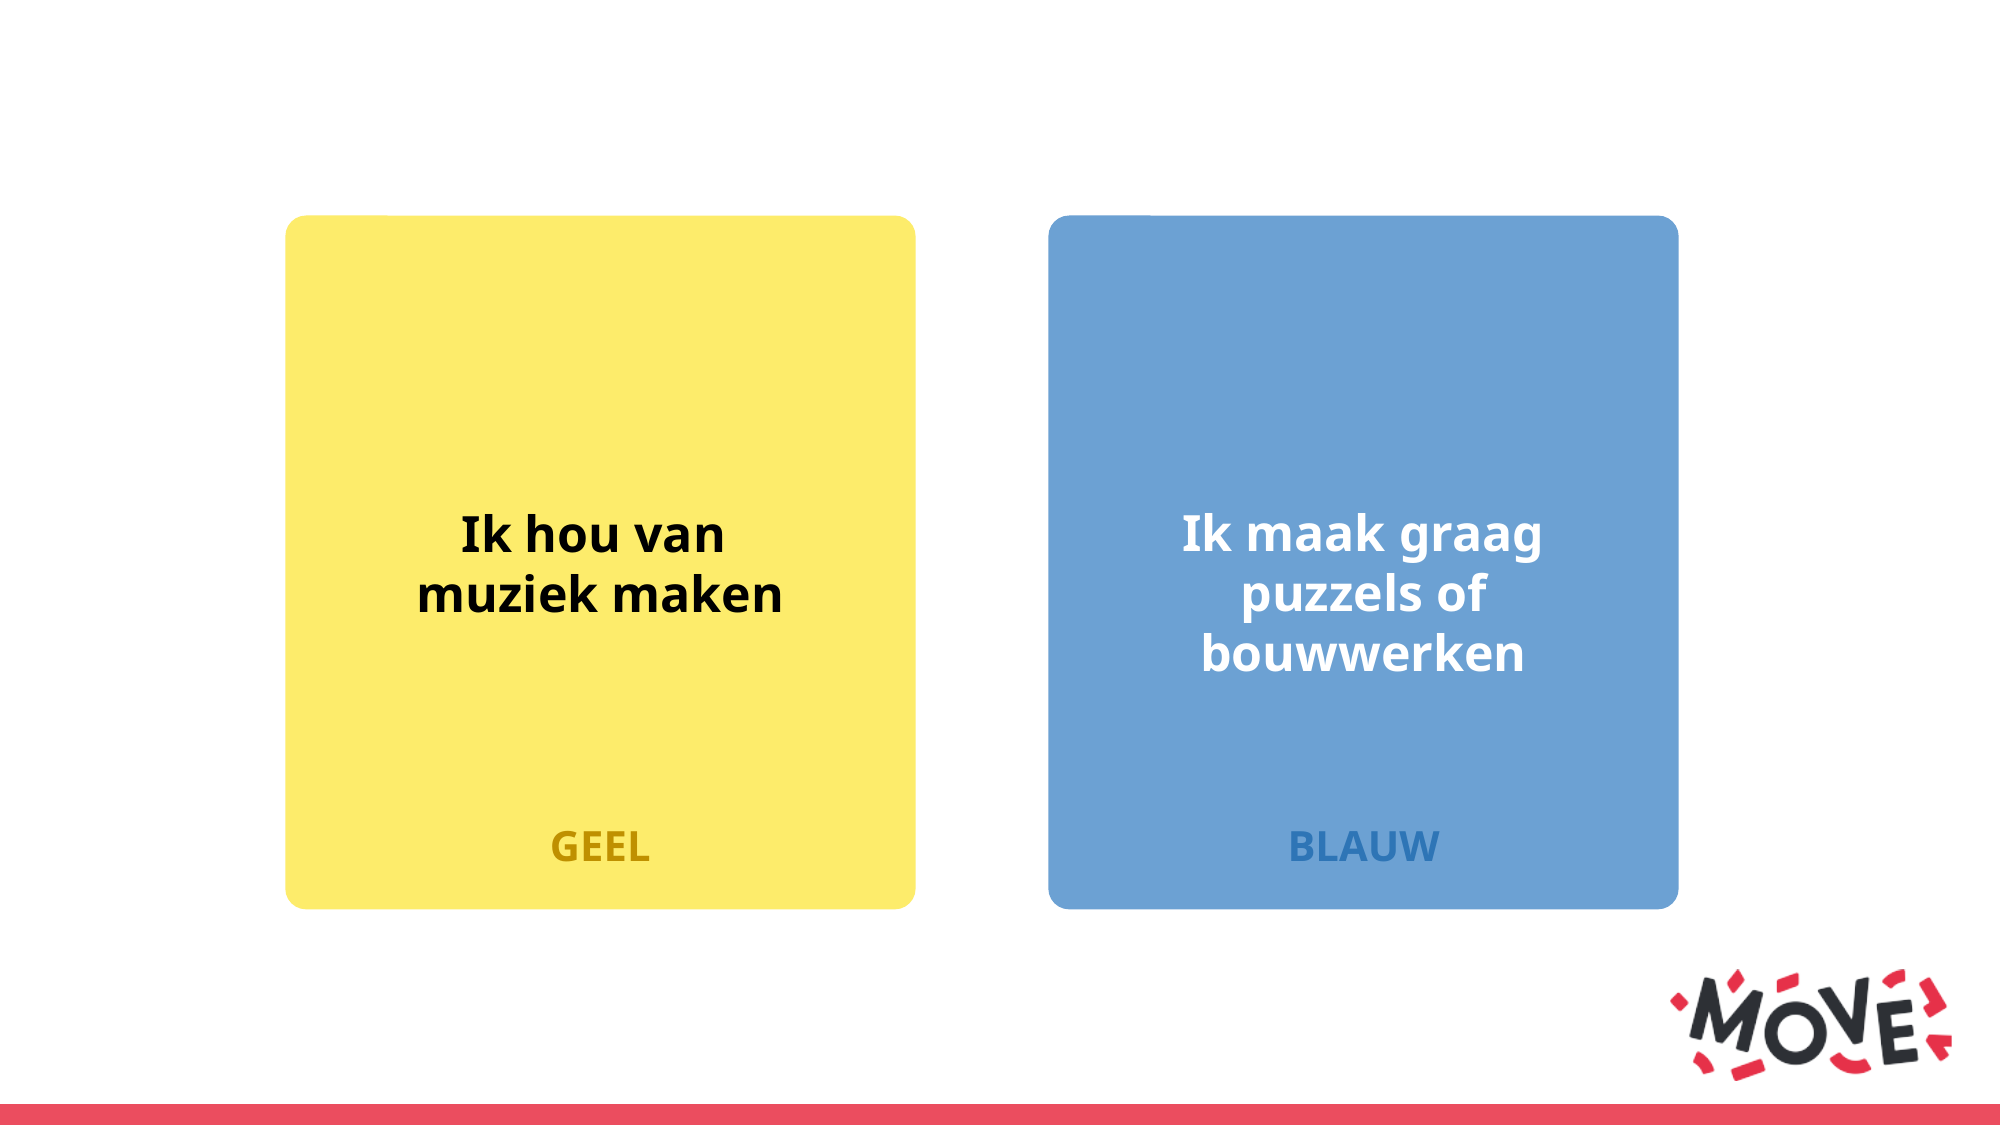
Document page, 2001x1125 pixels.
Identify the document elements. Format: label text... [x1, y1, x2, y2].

text_box [284, 214, 917, 911]
text_box Ik hou van muziek maken [285, 495, 916, 631]
picture [1670, 968, 1952, 1081]
picture [0, 1104, 2000, 1125]
text_box GEEL [285, 812, 916, 878]
text_box BLAUW [1048, 812, 1679, 878]
text_box Ik maak graag puzzels of bouwwerken [1079, 493, 1648, 689]
text_box [1047, 214, 1680, 911]
